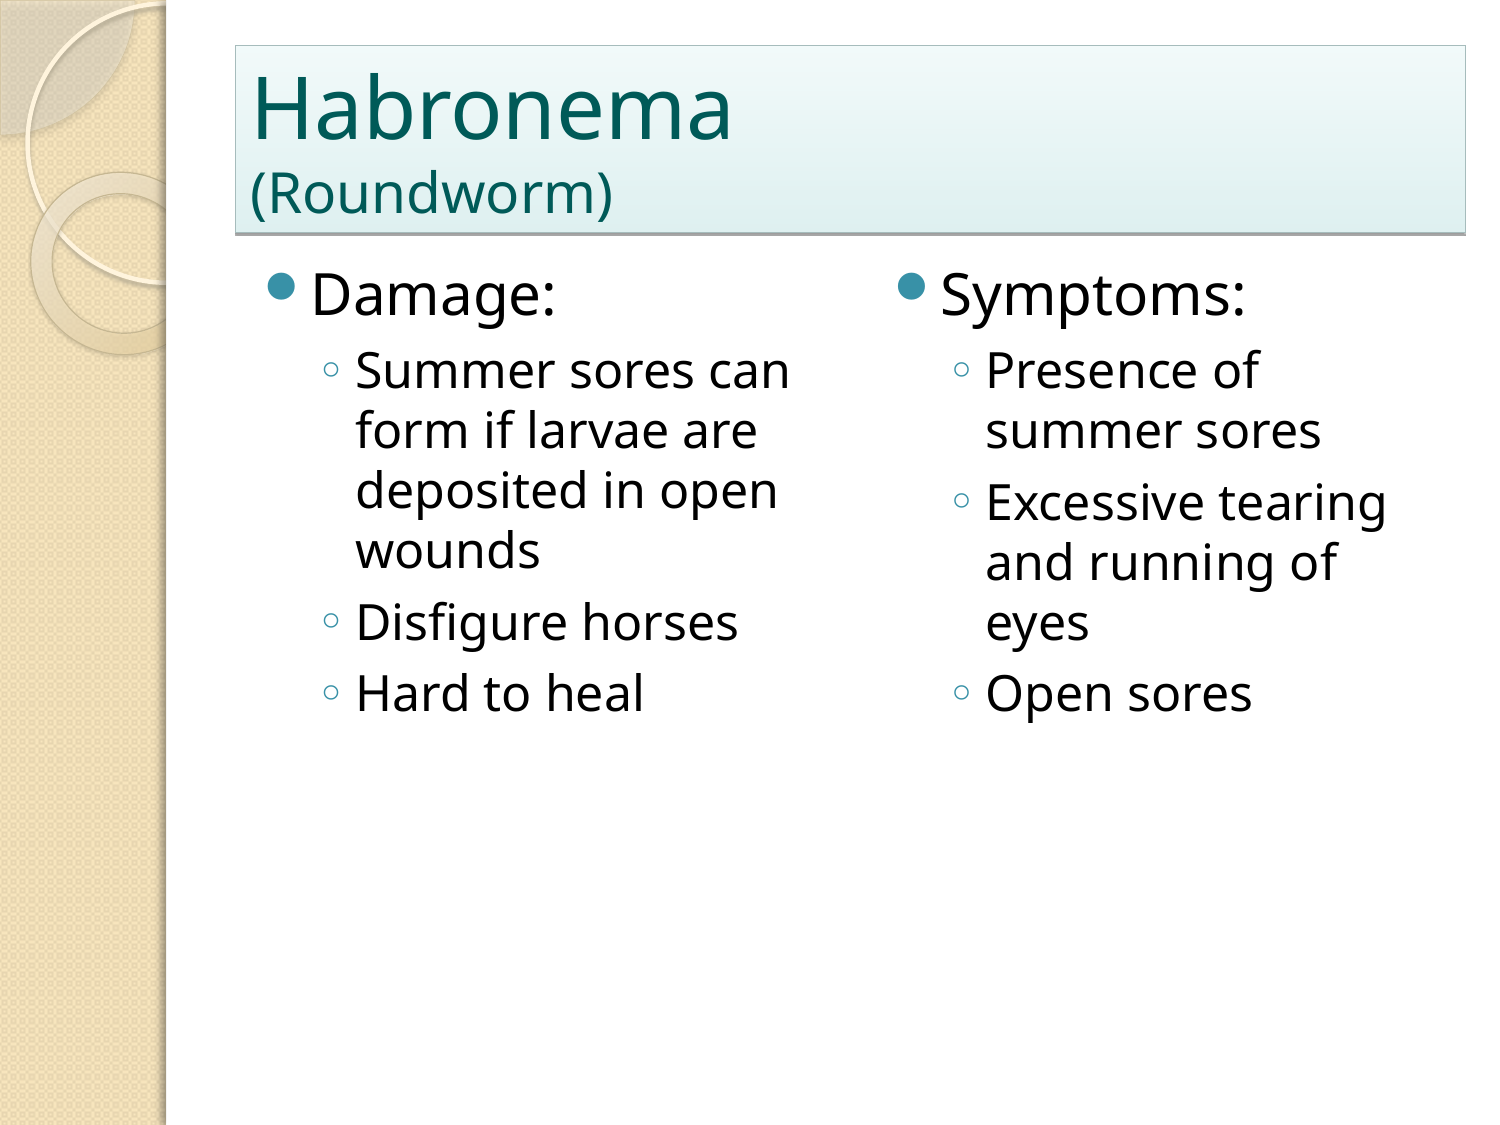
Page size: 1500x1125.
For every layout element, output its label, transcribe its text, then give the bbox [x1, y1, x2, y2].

list Damage: Summer sores can form if larvae are deposited in open wounds Disfigure horses Hard to heal [235, 249, 836, 1016]
list Symptoms: Presence of summer sores Excessive tearing and running of eyes Open sores [865, 249, 1466, 1016]
title Habronema (Roundworm) [235, 45, 1466, 233]
